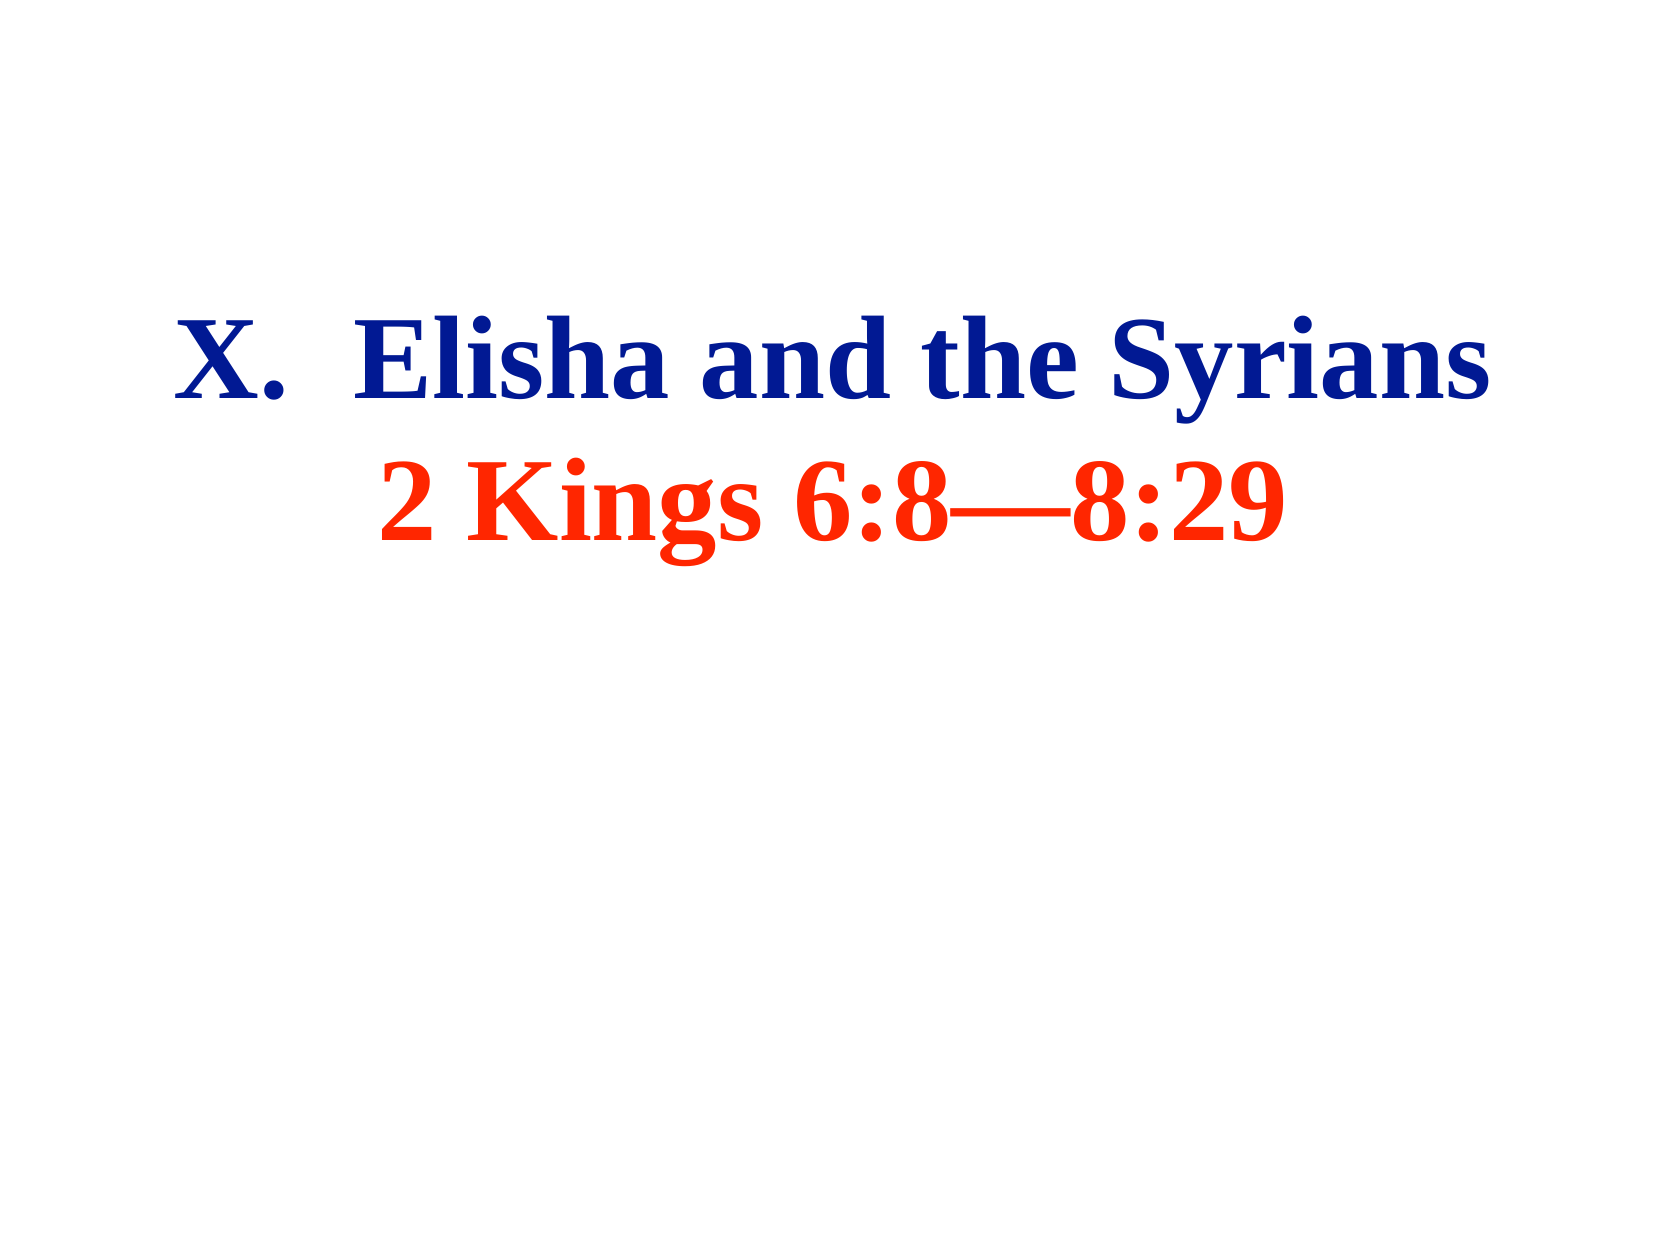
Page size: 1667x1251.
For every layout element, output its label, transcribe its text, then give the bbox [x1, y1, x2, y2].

title X. Elisha and the Syrians 2 Kings 6:8—8:29 [161, 209, 1505, 634]
